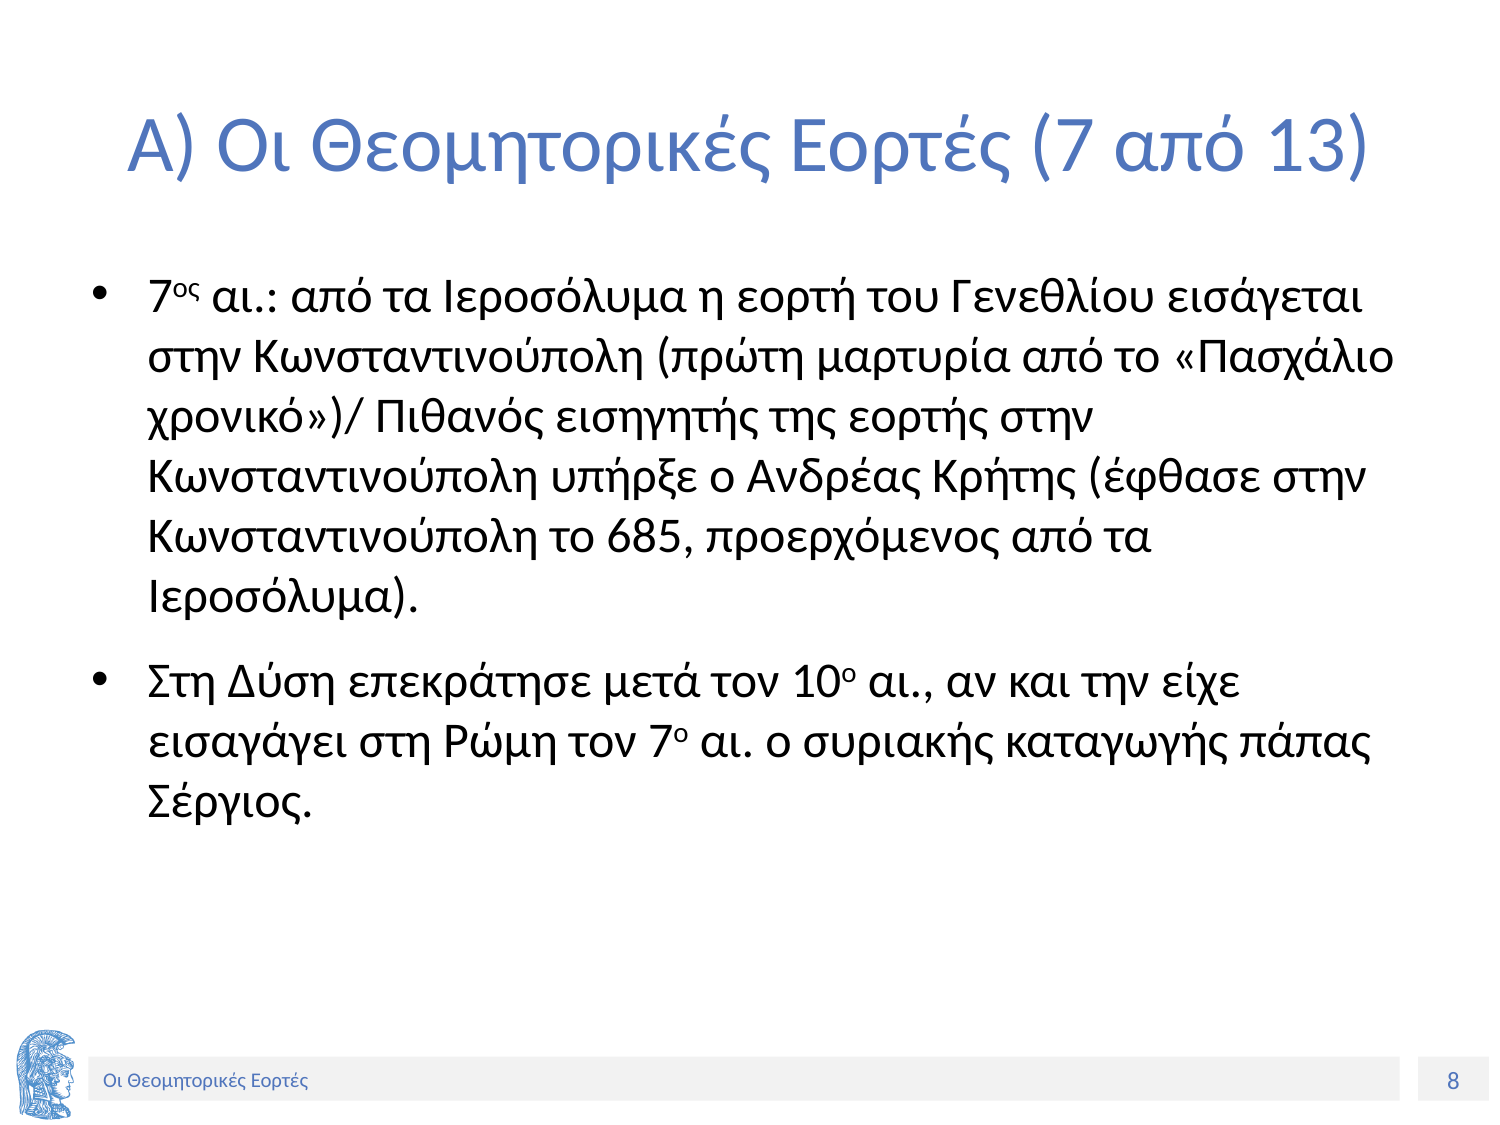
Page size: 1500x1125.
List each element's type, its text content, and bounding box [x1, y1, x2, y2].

picture [9, 1026, 81, 1120]
title Α) Οι Θεομητορικές Εορτές (7 από 13) [75, 45, 1425, 233]
list 7ος αι.: από τα Ιεροσόλυμα η εορτή του Γενεθλίου εισάγεται στην Κωνσταντινούπολη (πρώτη μαρτυρία από το «Πασχάλιο χρονικό»)/ Πιθανός εισηγητής της εορτής στην Κωνσταντινούπολη υπήρξε ο Ανδρέας Κρήτης (έφθασε στην Κωνσταντινούπολη το 685, προερχόμενος από τα Ιεροσόλυμα). Στη Δύση επεκράτησε μετά τον 10ο αι., αν και την είχε εισαγάγει στη Ρώμη τον 7ο αι. ο συριακής καταγωγής πάπας Σέργιος. [76, 255, 1427, 998]
